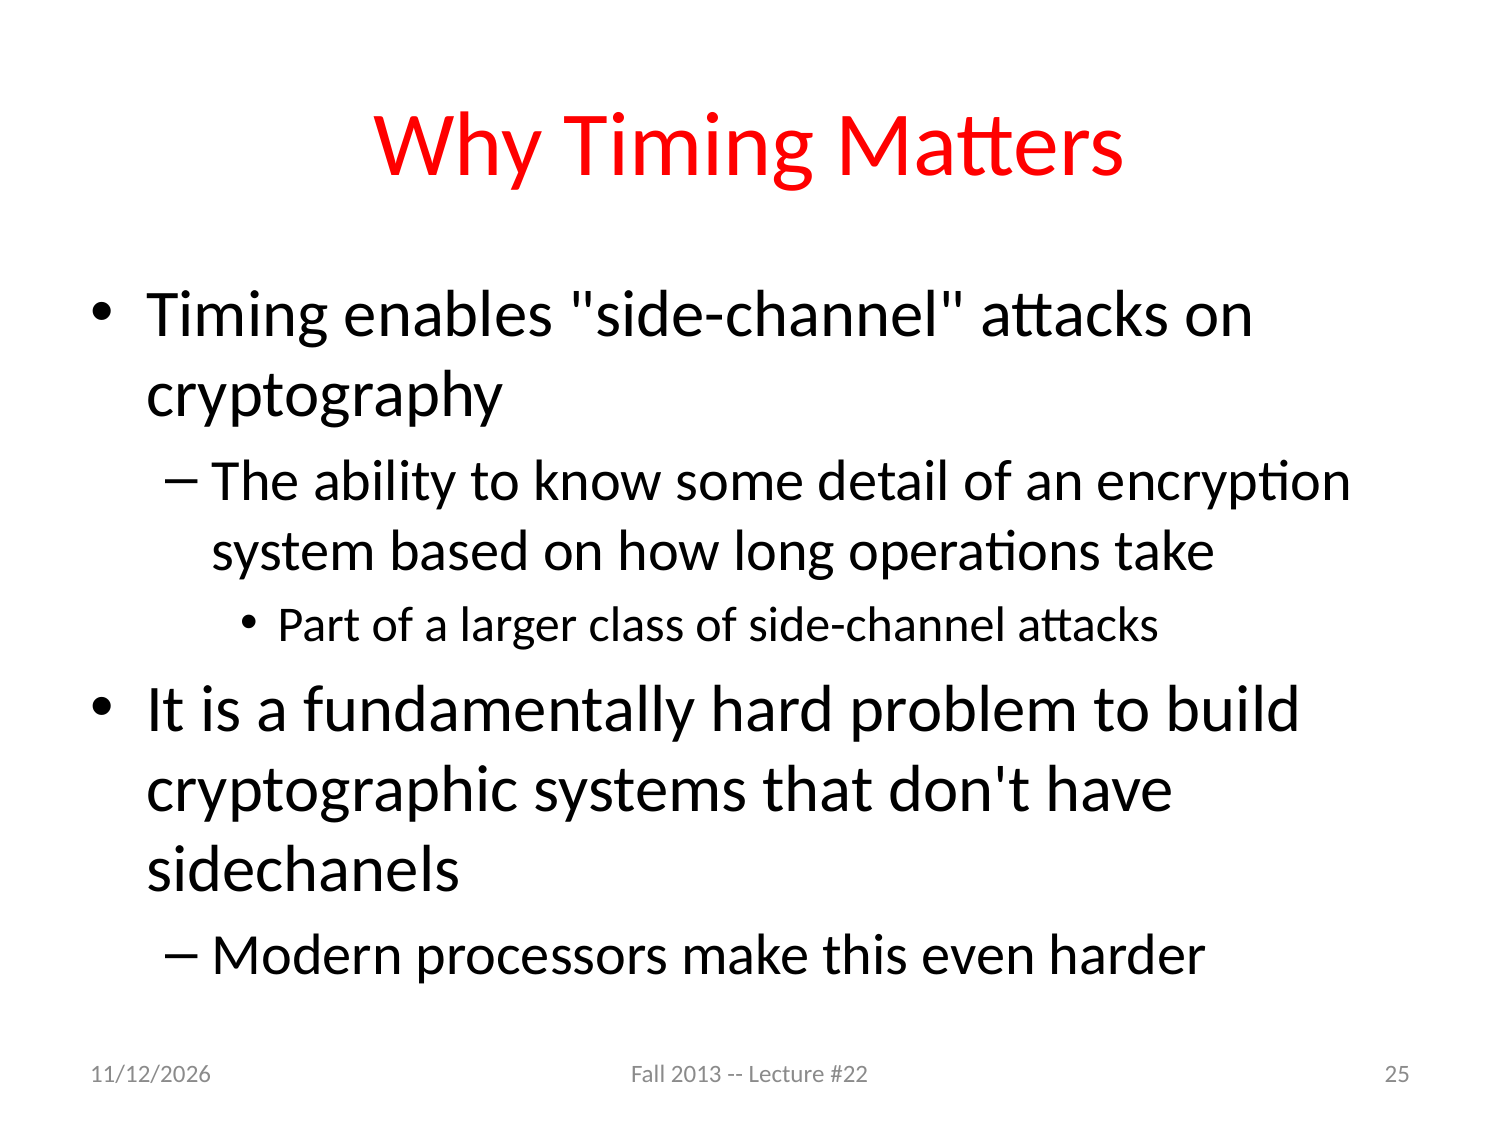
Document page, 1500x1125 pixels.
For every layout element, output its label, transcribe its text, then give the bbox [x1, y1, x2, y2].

footer Fall 2013 -- Lecture #22 [512, 1042, 988, 1103]
list Timing enables "side-channel" attacks on cryptography The ability to know some detail of an encryption system based on how long operations take Part of a larger class of side-channel attacks It is a fundamentally hard problem to build cryptographic systems that don't have sidechanels Modern processors make this even harder [75, 262, 1425, 1005]
slide_number 25 [1074, 1042, 1425, 1103]
title Why Timing Matters [75, 45, 1425, 233]
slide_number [75, 1042, 425, 1103]
